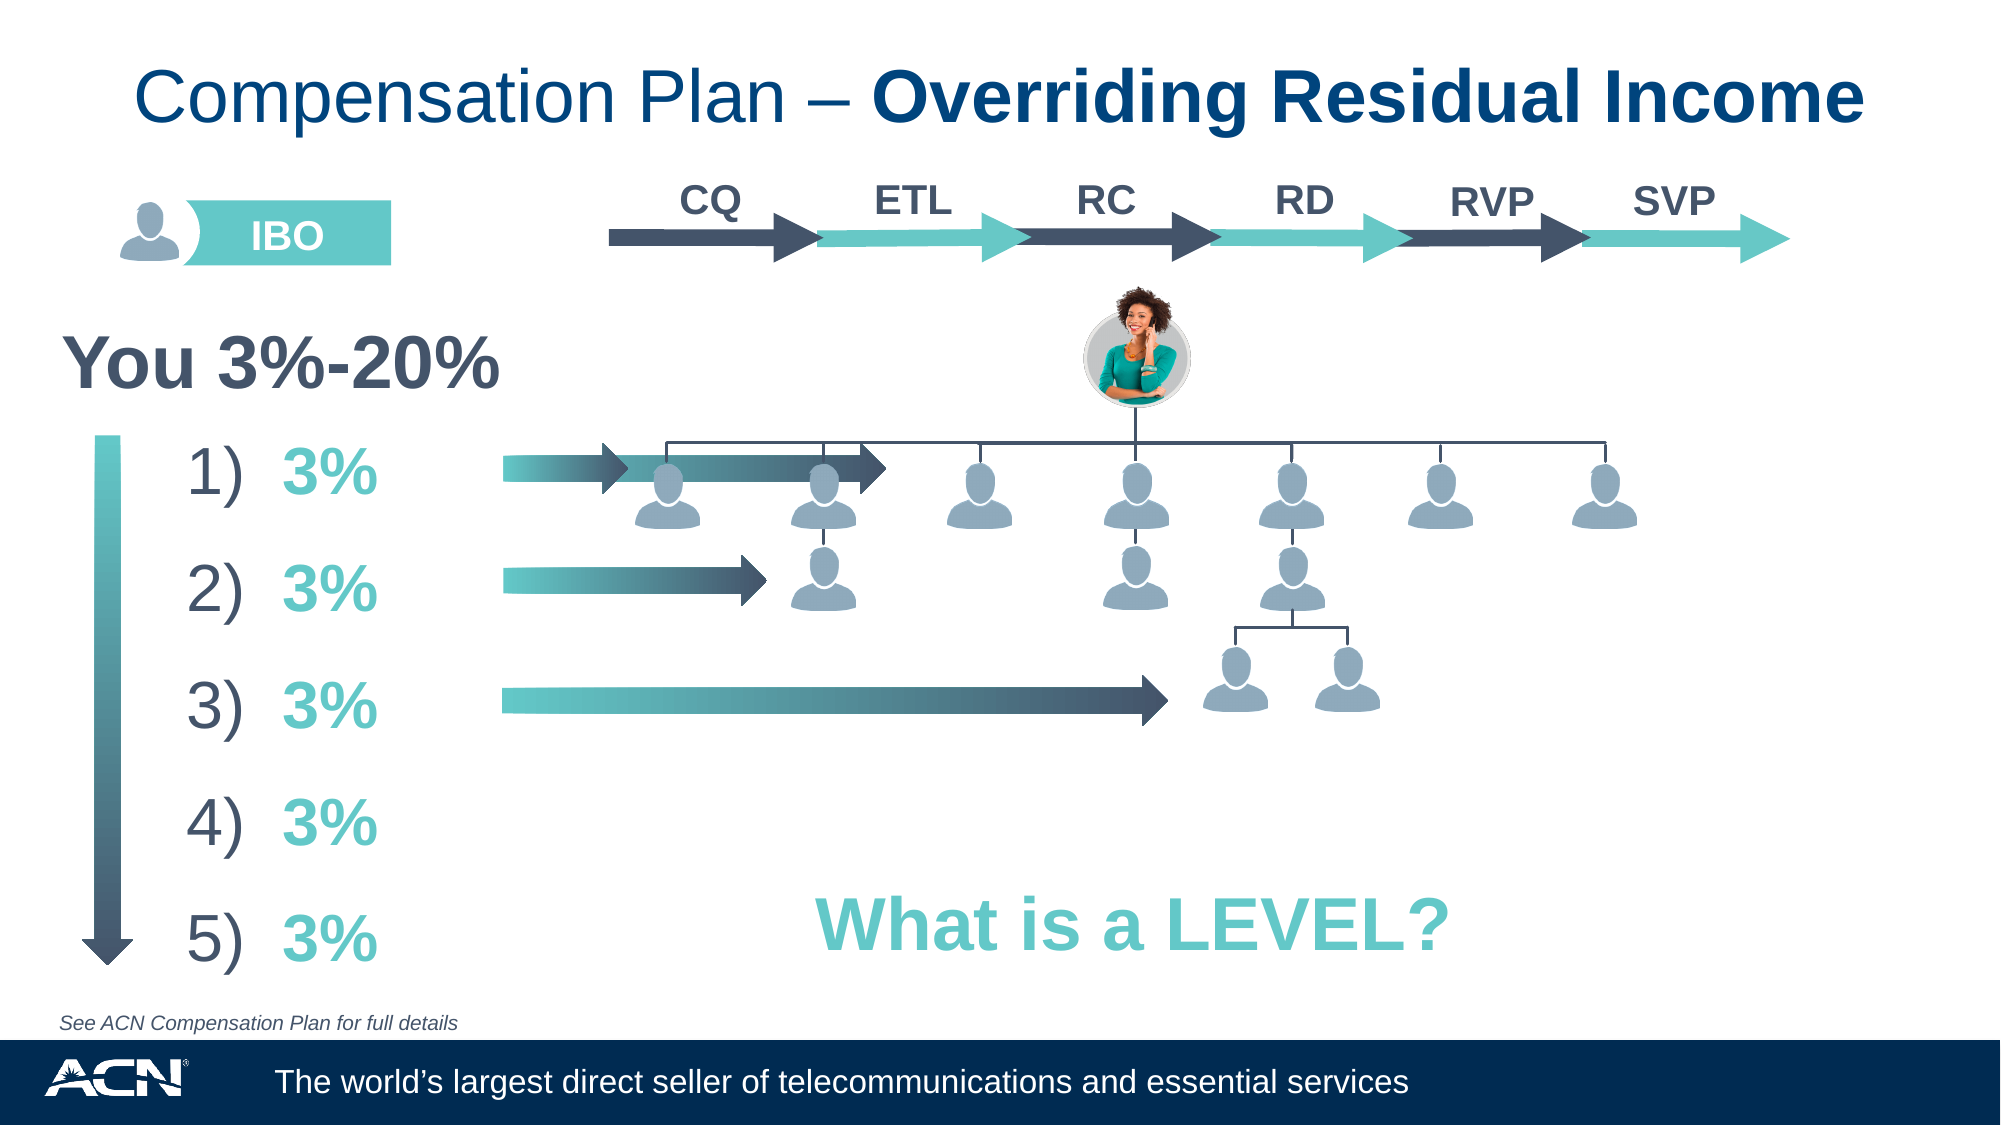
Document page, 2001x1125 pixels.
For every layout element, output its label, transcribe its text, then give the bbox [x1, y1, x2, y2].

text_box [503, 529, 1168, 611]
text_box 3) 3% [171, 654, 629, 749]
text_box RD [1204, 178, 1391, 231]
text_box [79, 435, 136, 967]
text_box 5) 3% [171, 887, 629, 983]
text_box 2) 3% [171, 537, 501, 633]
text_box What is a LEVEL? [634, 878, 1634, 975]
text_box [1414, 233, 1591, 244]
text_box You 3%-20% [23, 316, 539, 435]
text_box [503, 397, 1637, 529]
text_box RVP [1391, 178, 1594, 233]
title Compensation Plan – Overriding Residual Income [27, 19, 1973, 178]
text_box [824, 230, 1032, 244]
text_box [608, 231, 824, 244]
text_box [1590, 232, 1791, 245]
text_box ETL [812, 178, 1015, 231]
text_box SVP [1590, 178, 1760, 232]
text_box [1222, 233, 1414, 245]
picture [44, 1059, 189, 1096]
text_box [501, 526, 1380, 726]
text_box [1032, 231, 1222, 244]
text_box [106, 190, 392, 273]
text_box 4) 3% [171, 770, 436, 866]
text_box 1) 3% [171, 435, 503, 516]
text_box See ACN Compensation Plan for full details [44, 1002, 847, 1042]
picture [1077, 283, 1191, 409]
text_box RC [1005, 178, 1208, 230]
text_box CQ [610, 178, 812, 231]
